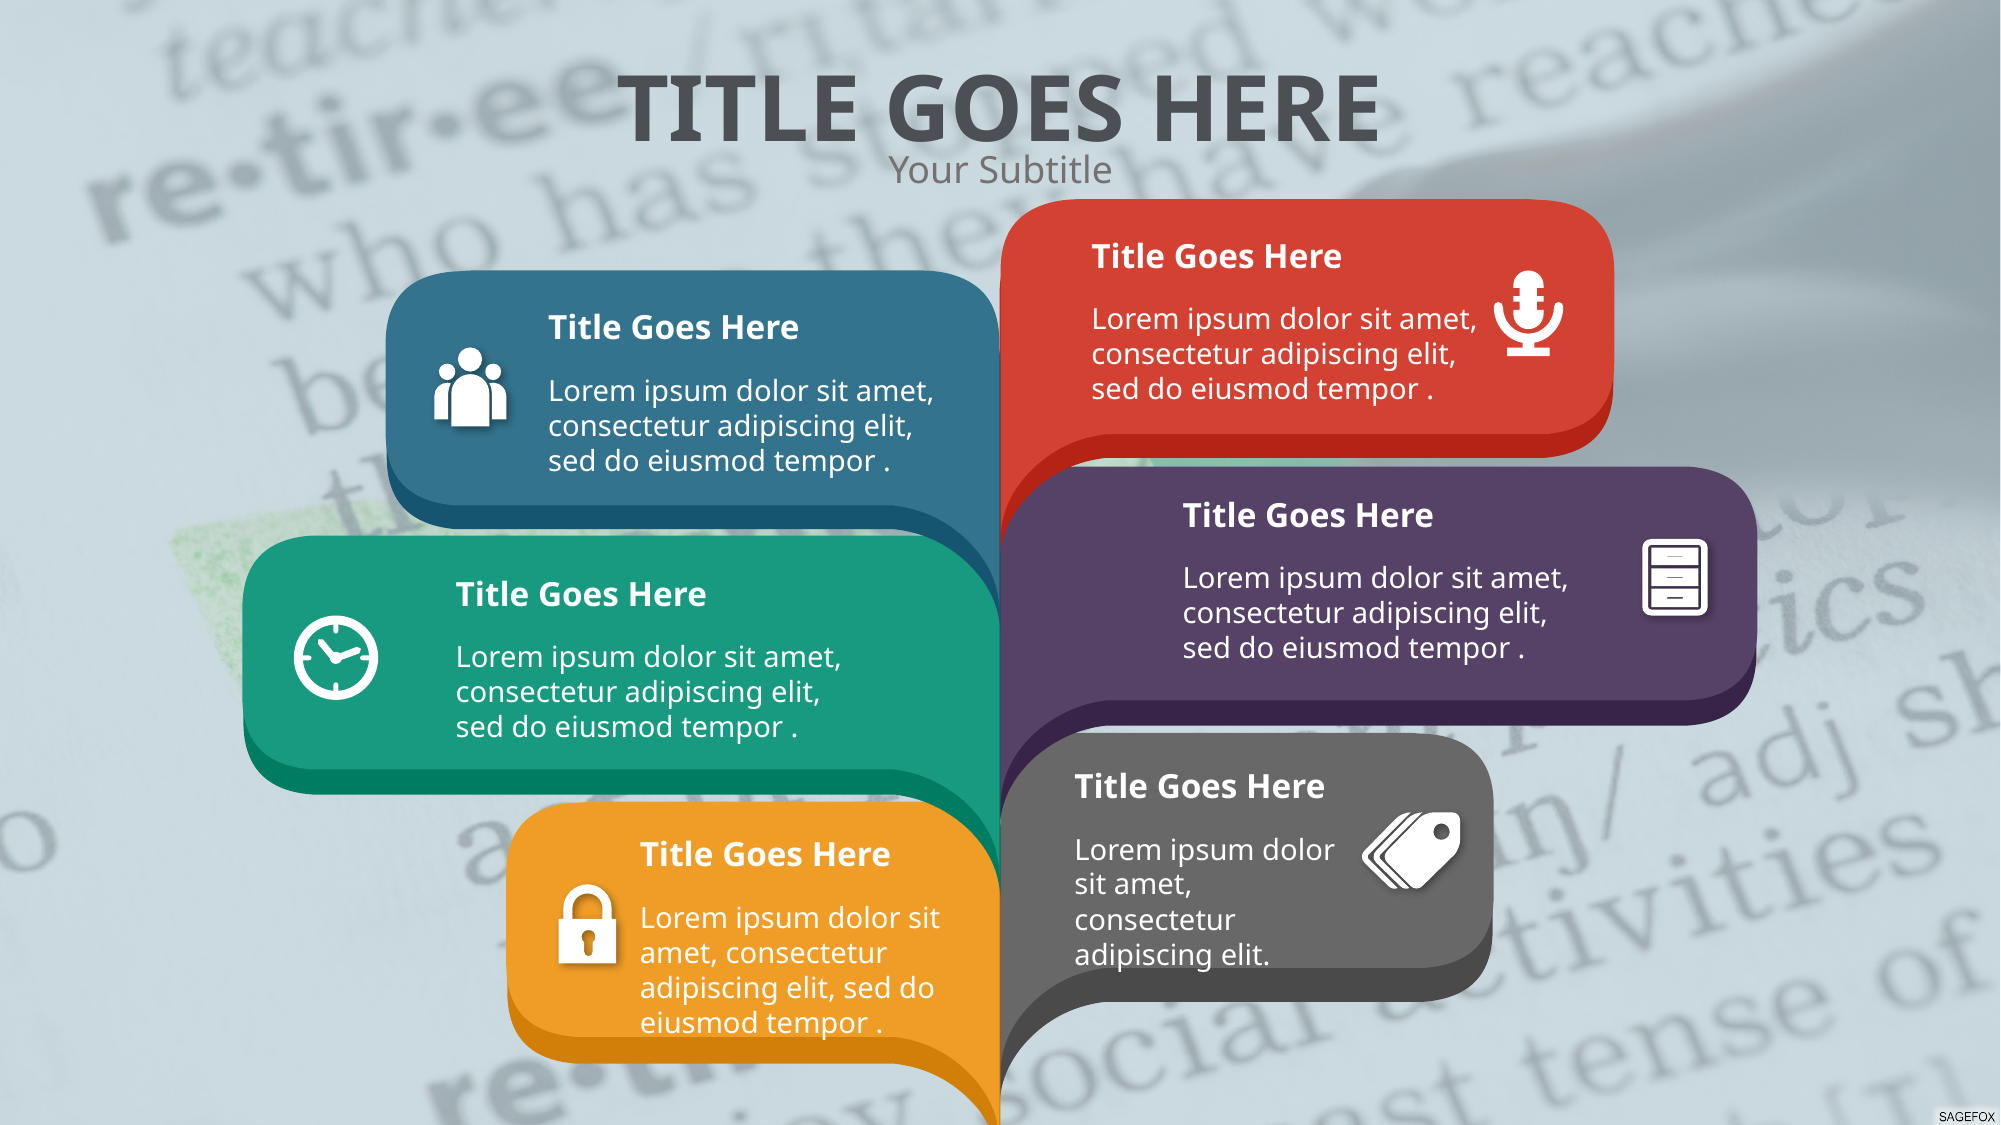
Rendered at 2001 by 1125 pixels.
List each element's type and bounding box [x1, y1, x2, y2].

text_box [1493, 270, 1564, 357]
text_box [385, 270, 1001, 636]
text_box [548, 42, 1452, 199]
text_box [1001, 466, 1758, 833]
text_box [293, 615, 379, 700]
text_box [999, 199, 1615, 564]
text_box [506, 902, 1001, 1125]
text_box [1001, 833, 1494, 1108]
picture [1936, 1111, 1997, 1125]
text_box [242, 535, 1001, 902]
